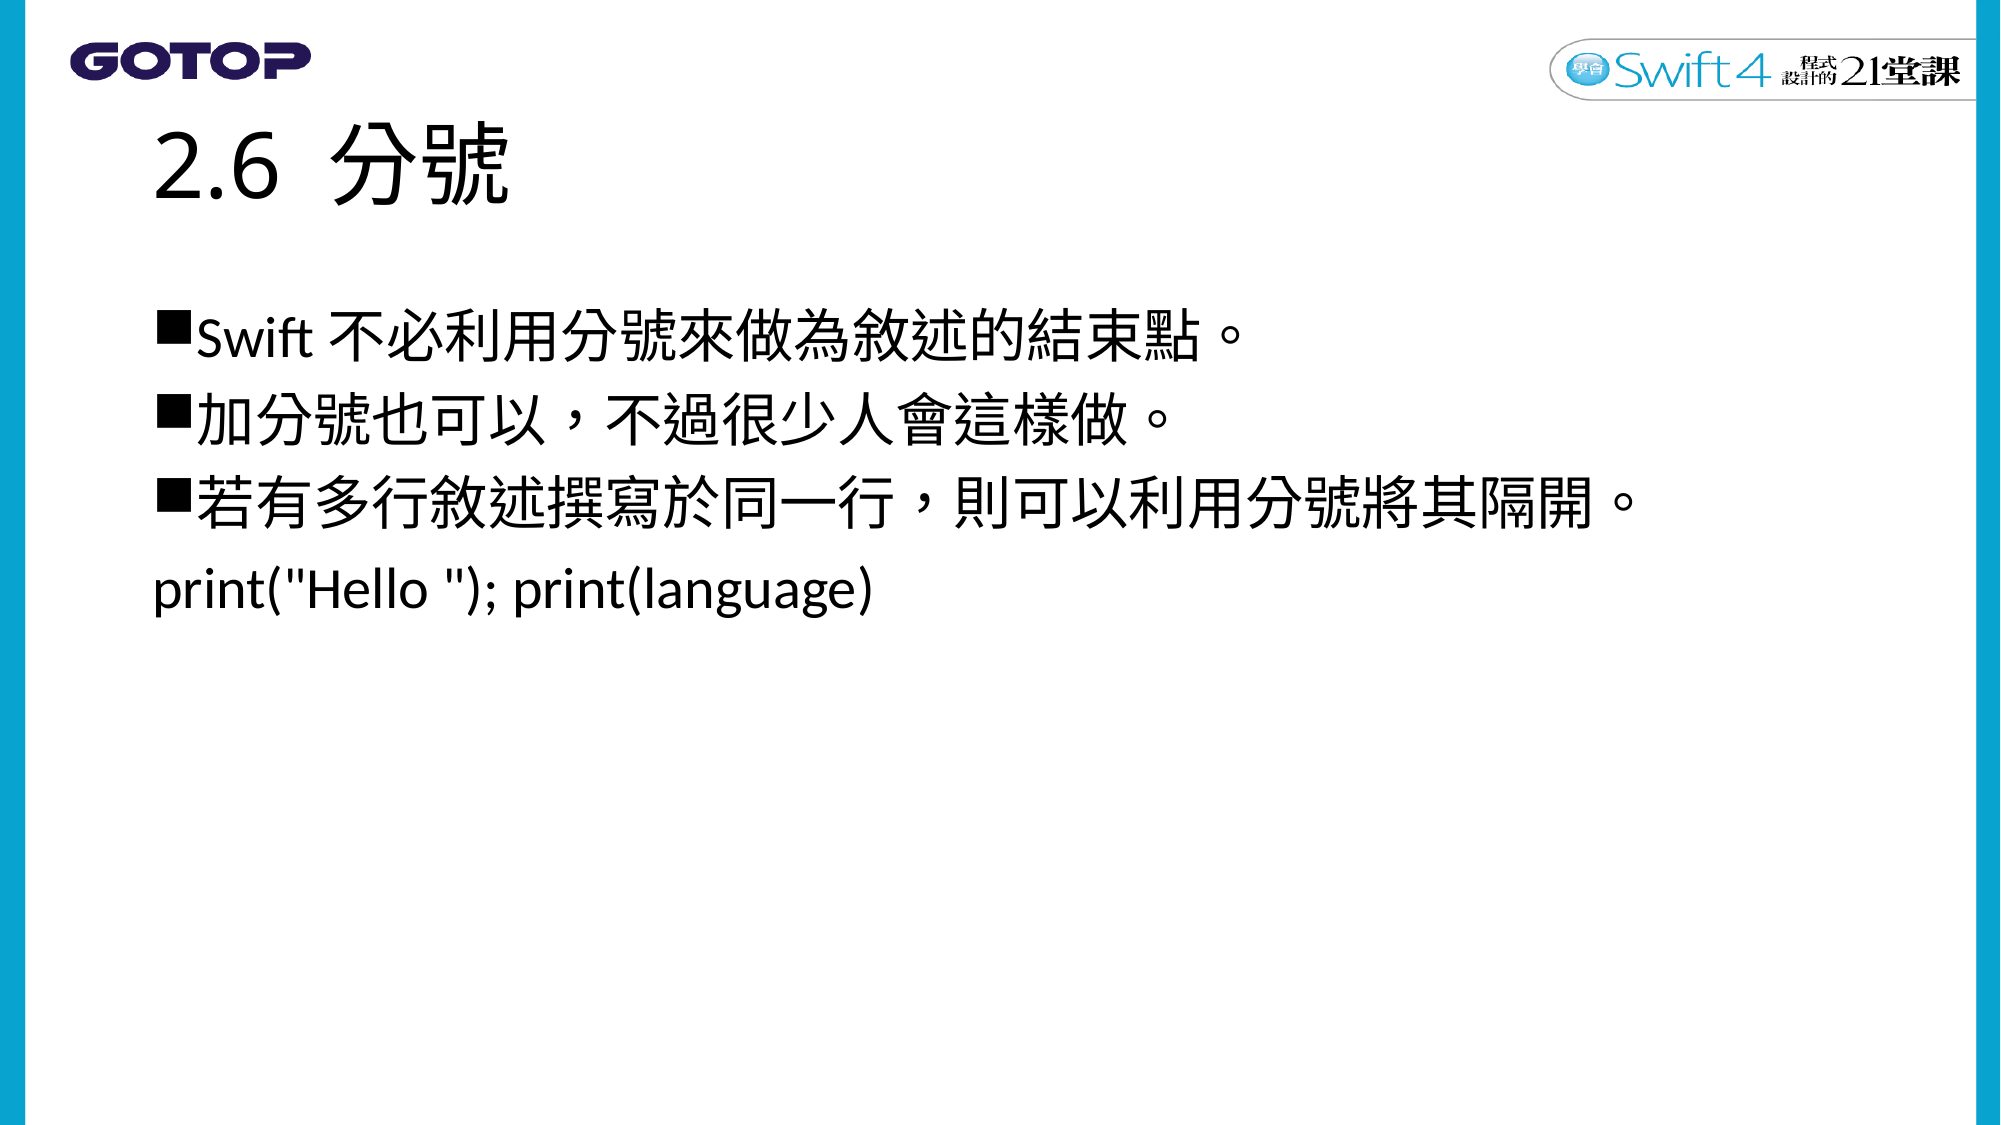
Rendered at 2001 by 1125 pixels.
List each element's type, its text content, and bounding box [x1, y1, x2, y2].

title 2.6 分號 [137, 59, 1863, 278]
list Swift不必利用分號來做為敘述的結束點。 加分號也可以，不過很少人會這樣做。 若有多行敘述撰寫於同一行，則可以利用分號將其隔開。 print("Hello "); print(language) [137, 299, 1863, 1014]
picture [26, 0, 1976, 1125]
